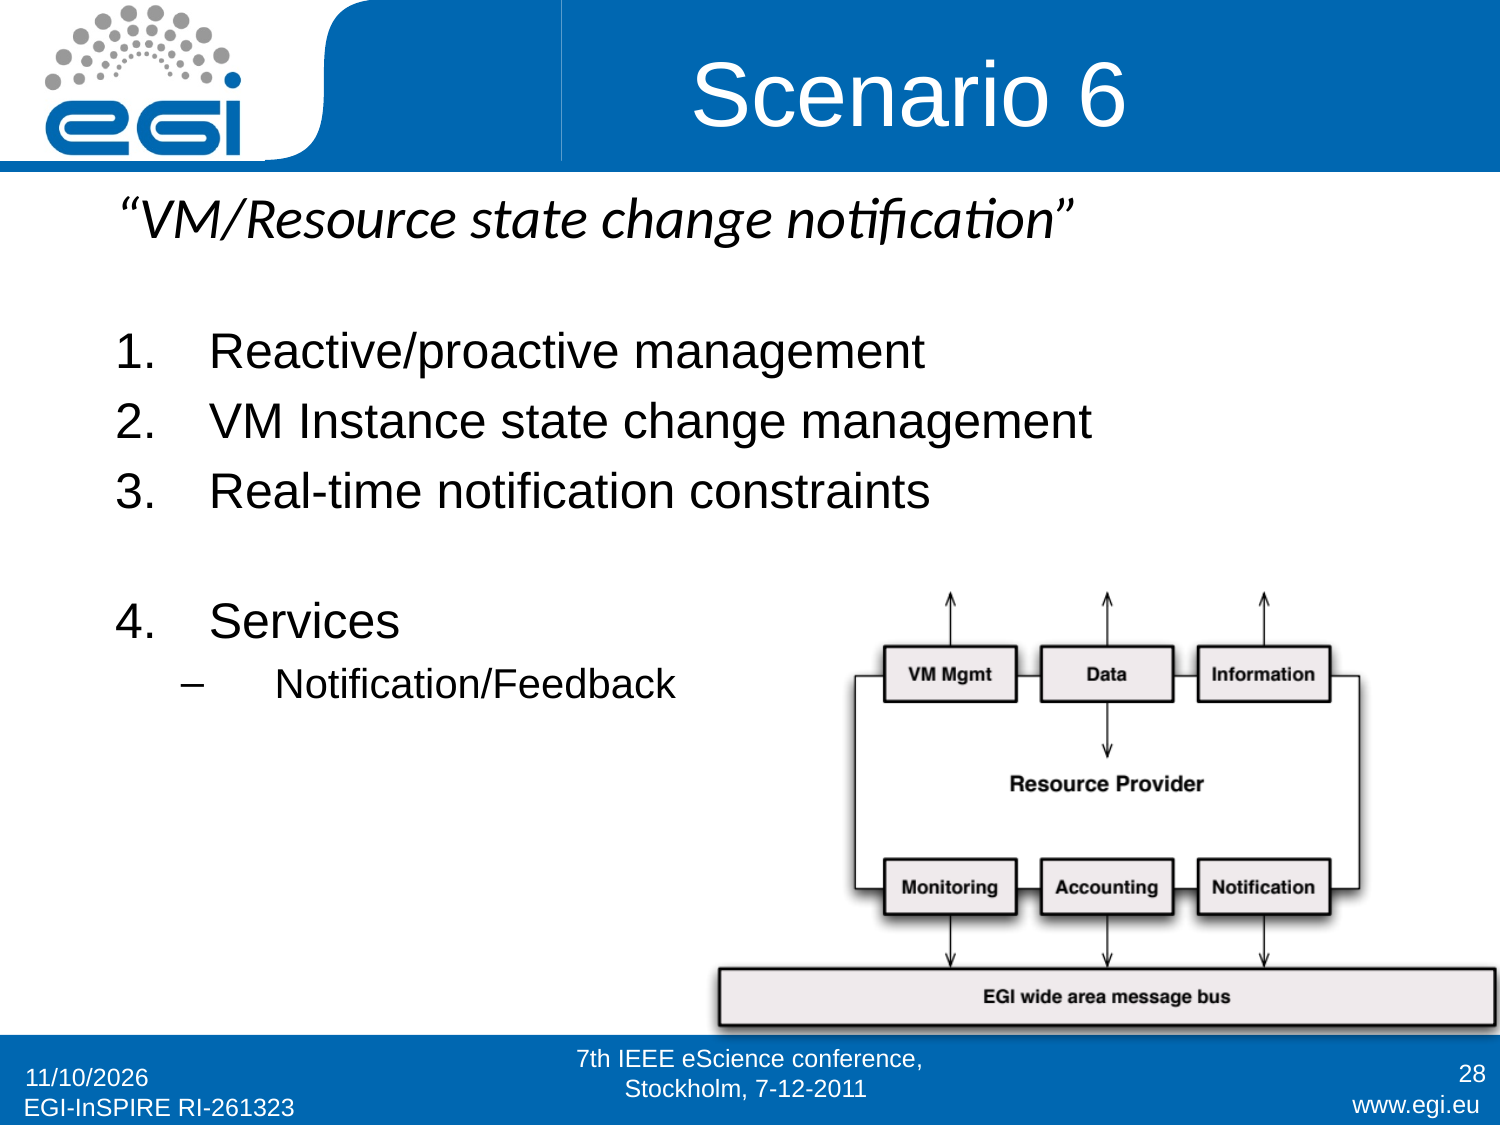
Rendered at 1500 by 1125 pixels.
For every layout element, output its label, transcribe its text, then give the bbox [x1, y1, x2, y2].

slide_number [10, 1046, 361, 1106]
slide_number 28 [1151, 1056, 1500, 1103]
title Scenario 6 [348, 19, 1471, 161]
picture [0, 0, 265, 161]
list “VM/Resource state change notification” Reactive/proactive management VM Instance state change management Real-time notification constraints Services Notification/Feedback [100, 172, 1425, 975]
footer 7th IEEE eScience conference, Stockholm, 7-12-2011 [512, 1042, 988, 1103]
picture [702, 582, 1500, 1047]
